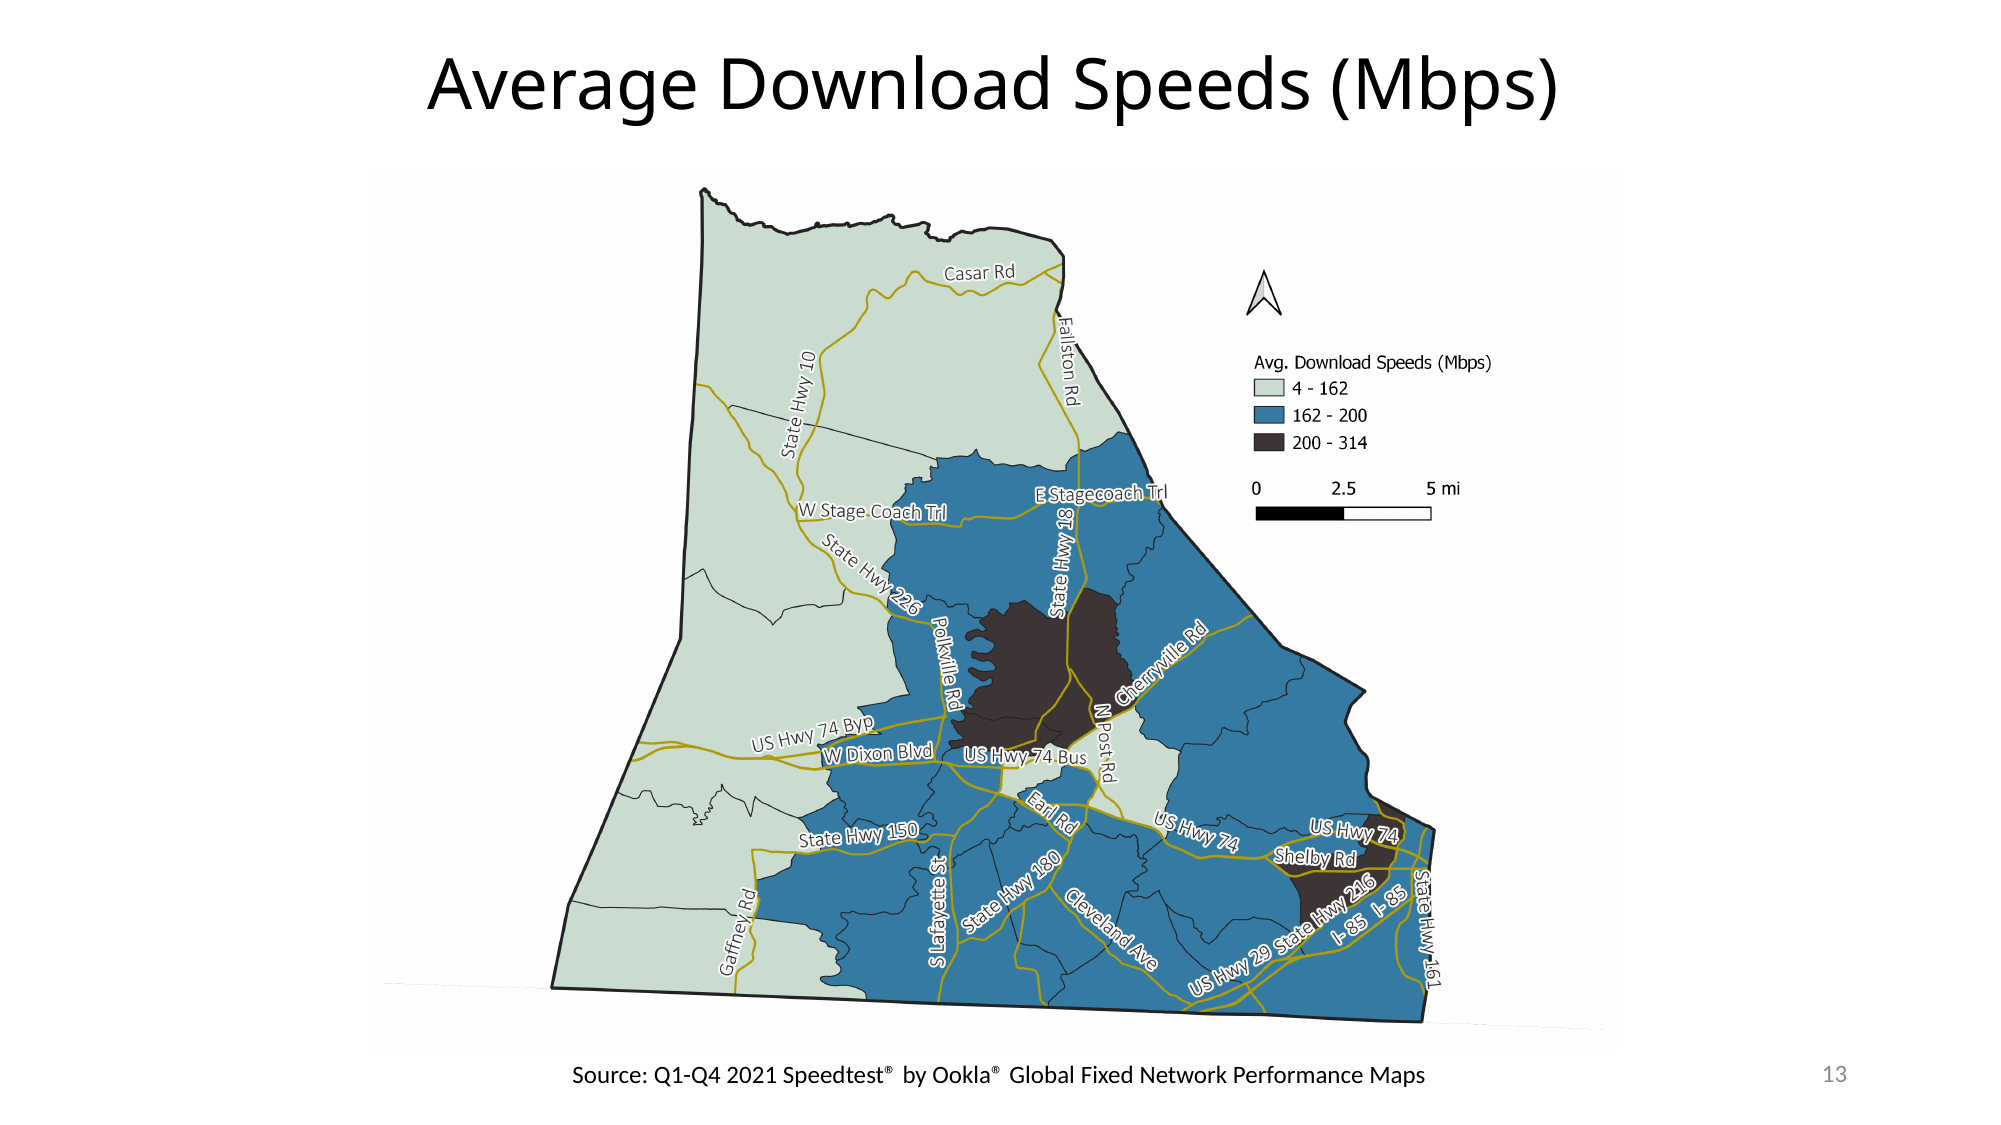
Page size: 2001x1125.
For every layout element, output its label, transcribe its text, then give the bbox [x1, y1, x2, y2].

picture [370, 168, 1618, 1051]
text_box Source: Q1-Q4 2021 Speedtest® by Ookla® Global Fixed Network Performance Maps [557, 1051, 1443, 1096]
title Average Download Speeds (Mbps) [24, 5, 1963, 169]
slide_number 13 [1412, 1042, 1863, 1103]
